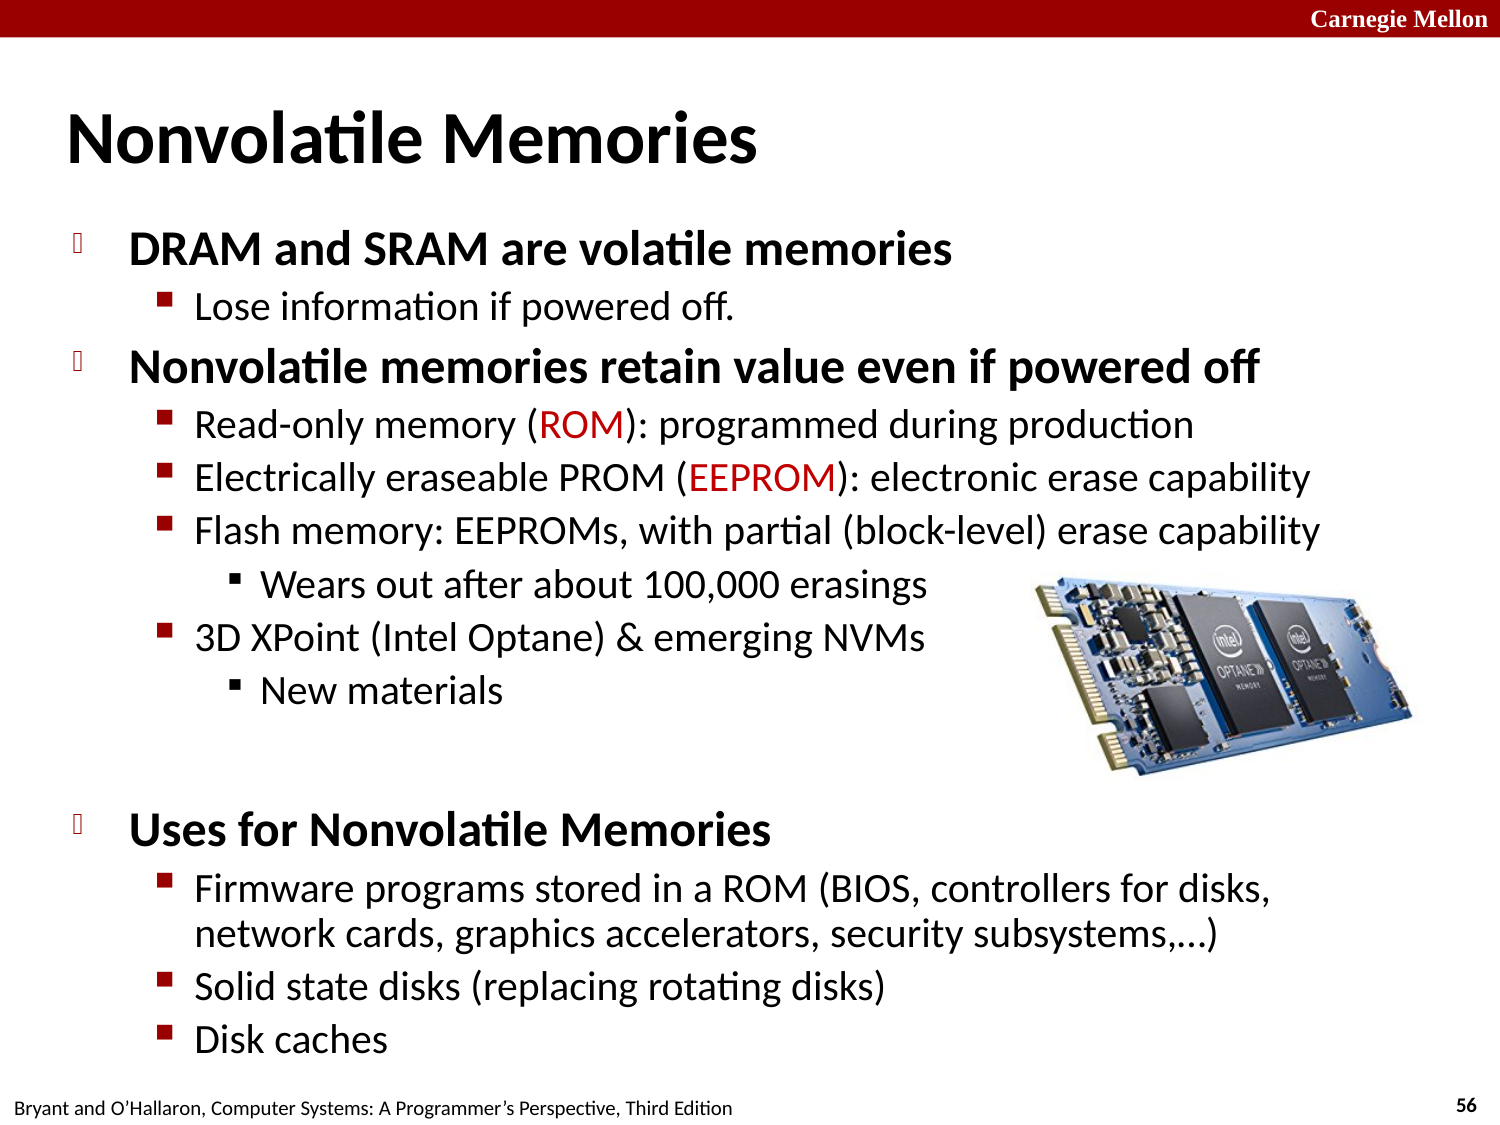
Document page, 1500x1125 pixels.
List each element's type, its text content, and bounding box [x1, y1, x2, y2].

slide_number 56 [1448, 1084, 1488, 1123]
title Nonvolatile Memories [58, 70, 1305, 197]
list DRAM and SRAM are volatile memories Lose information if powered off. Nonvolatile memories retain value even if powered off Read-only memory (ROM): programmed during production Electrically eraseable PROM (EEPROM): electronic erase capability Flash memory: EEPROMs, with partial (block-level) erase capability Wears out after about 100,000 erasings 3D XPoint (Intel Optane) & emerging NVMs New materials Uses for Nonvolatile Memories Firmware programs stored in a ROM (BIOS, controllers for disks, network cards, graphics accelerators, security subsystems,…) Solid state disks (replacing rotating disks) Disk caches [64, 214, 1361, 1110]
picture [1029, 569, 1436, 788]
